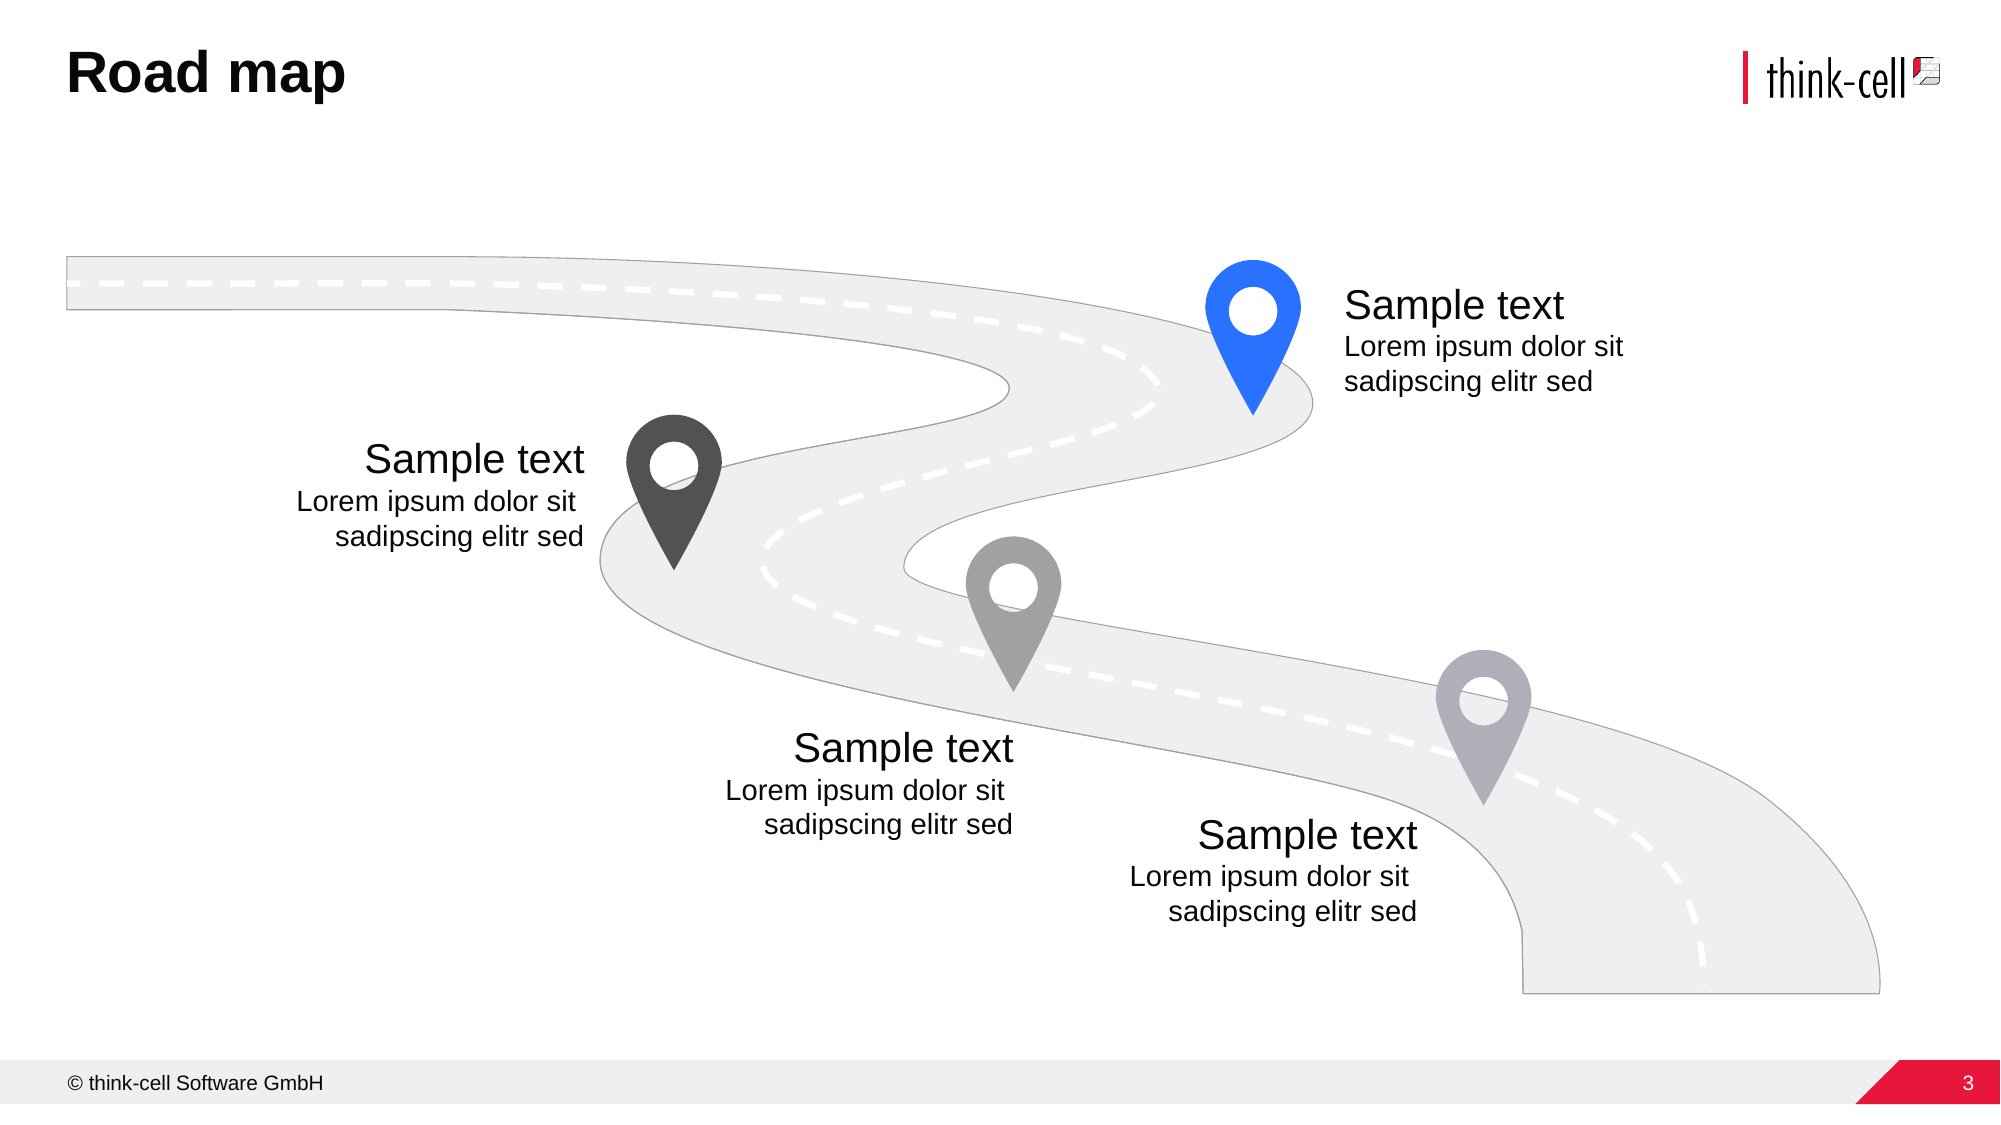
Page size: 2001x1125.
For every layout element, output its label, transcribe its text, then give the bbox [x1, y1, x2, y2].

title Road map [66, 42, 1721, 106]
picture [1767, 57, 1940, 98]
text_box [66, 283, 1704, 987]
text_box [66, 256, 1881, 994]
